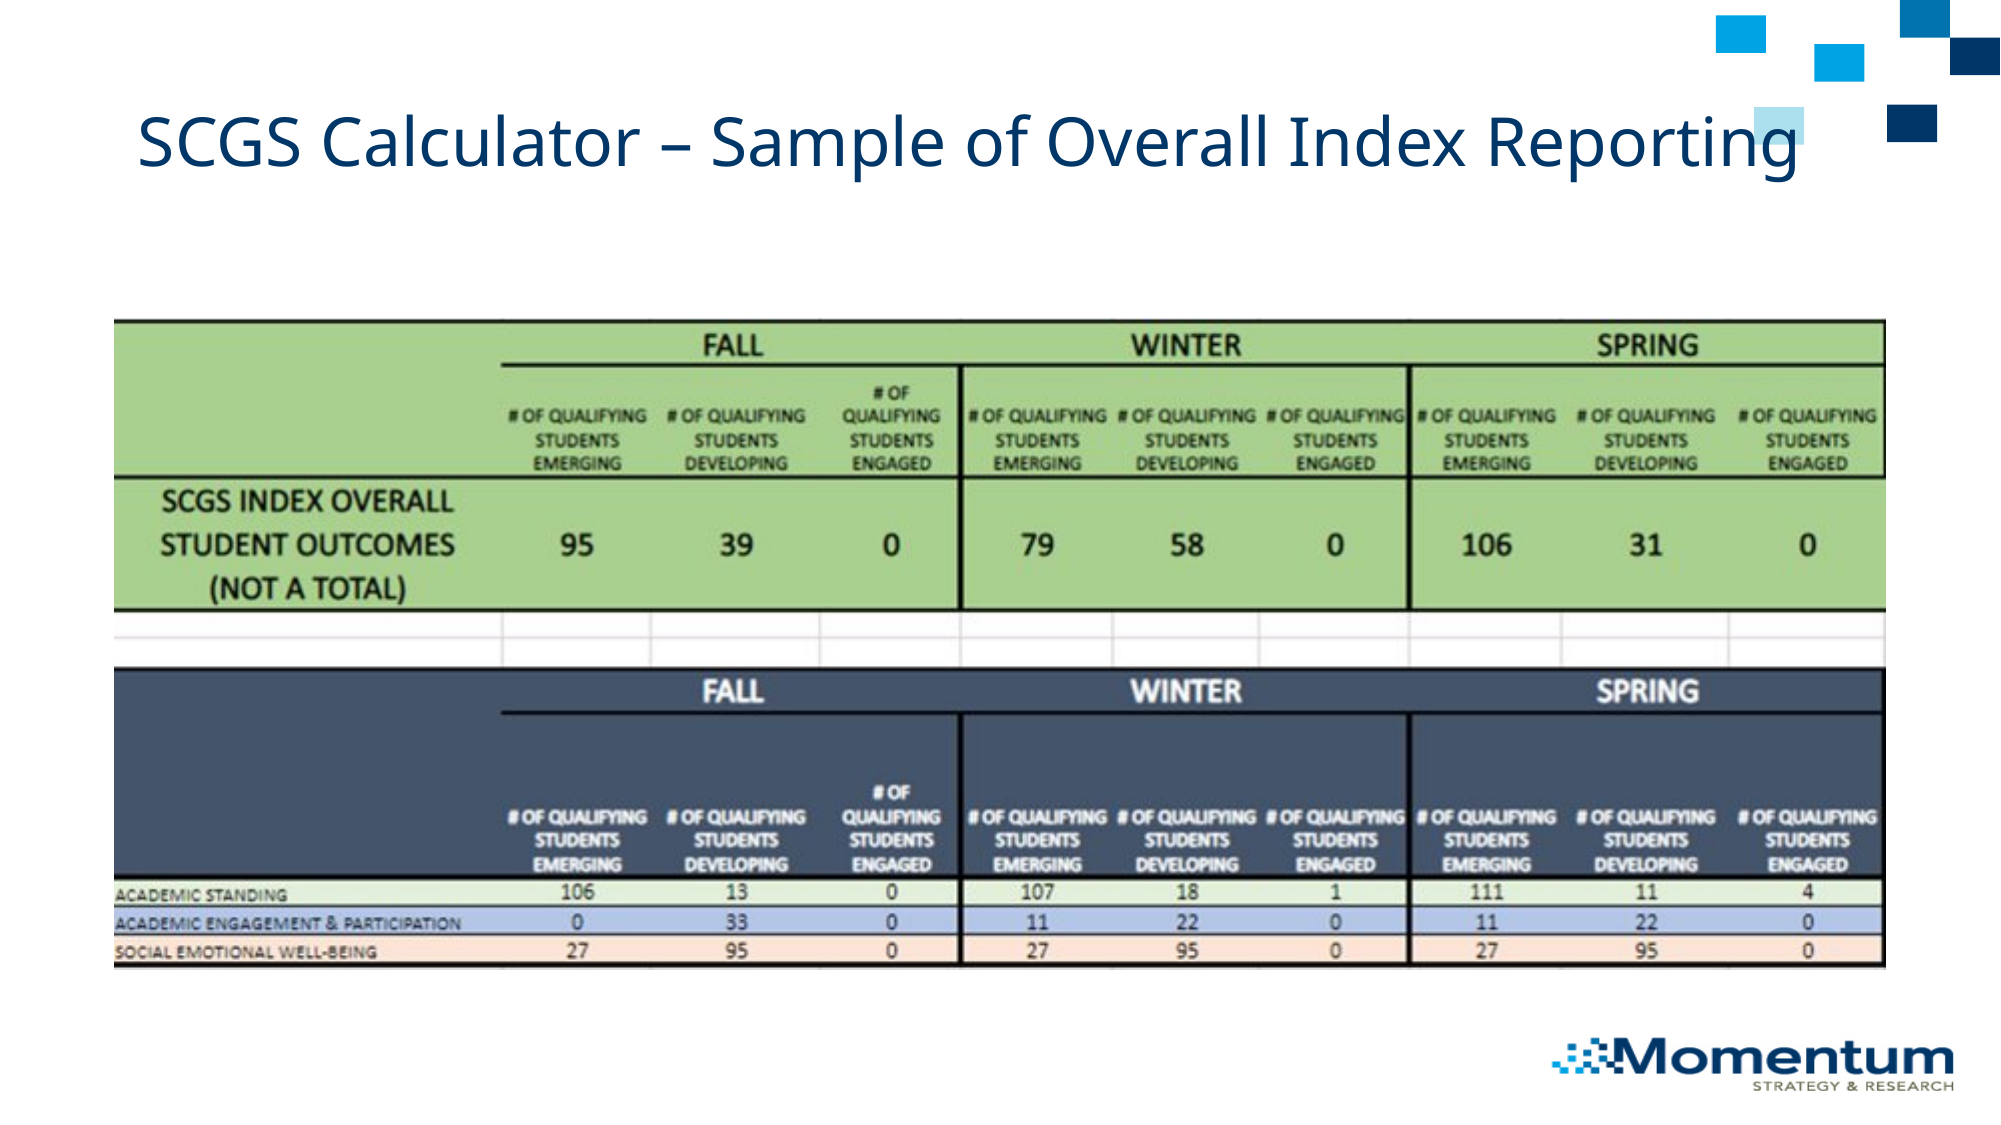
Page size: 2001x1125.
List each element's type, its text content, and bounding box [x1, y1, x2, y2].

picture [113, 318, 1887, 970]
title SCGS Calculator – Sample of Overall Index Reporting [120, 67, 1821, 213]
picture [1506, 1003, 2000, 1125]
